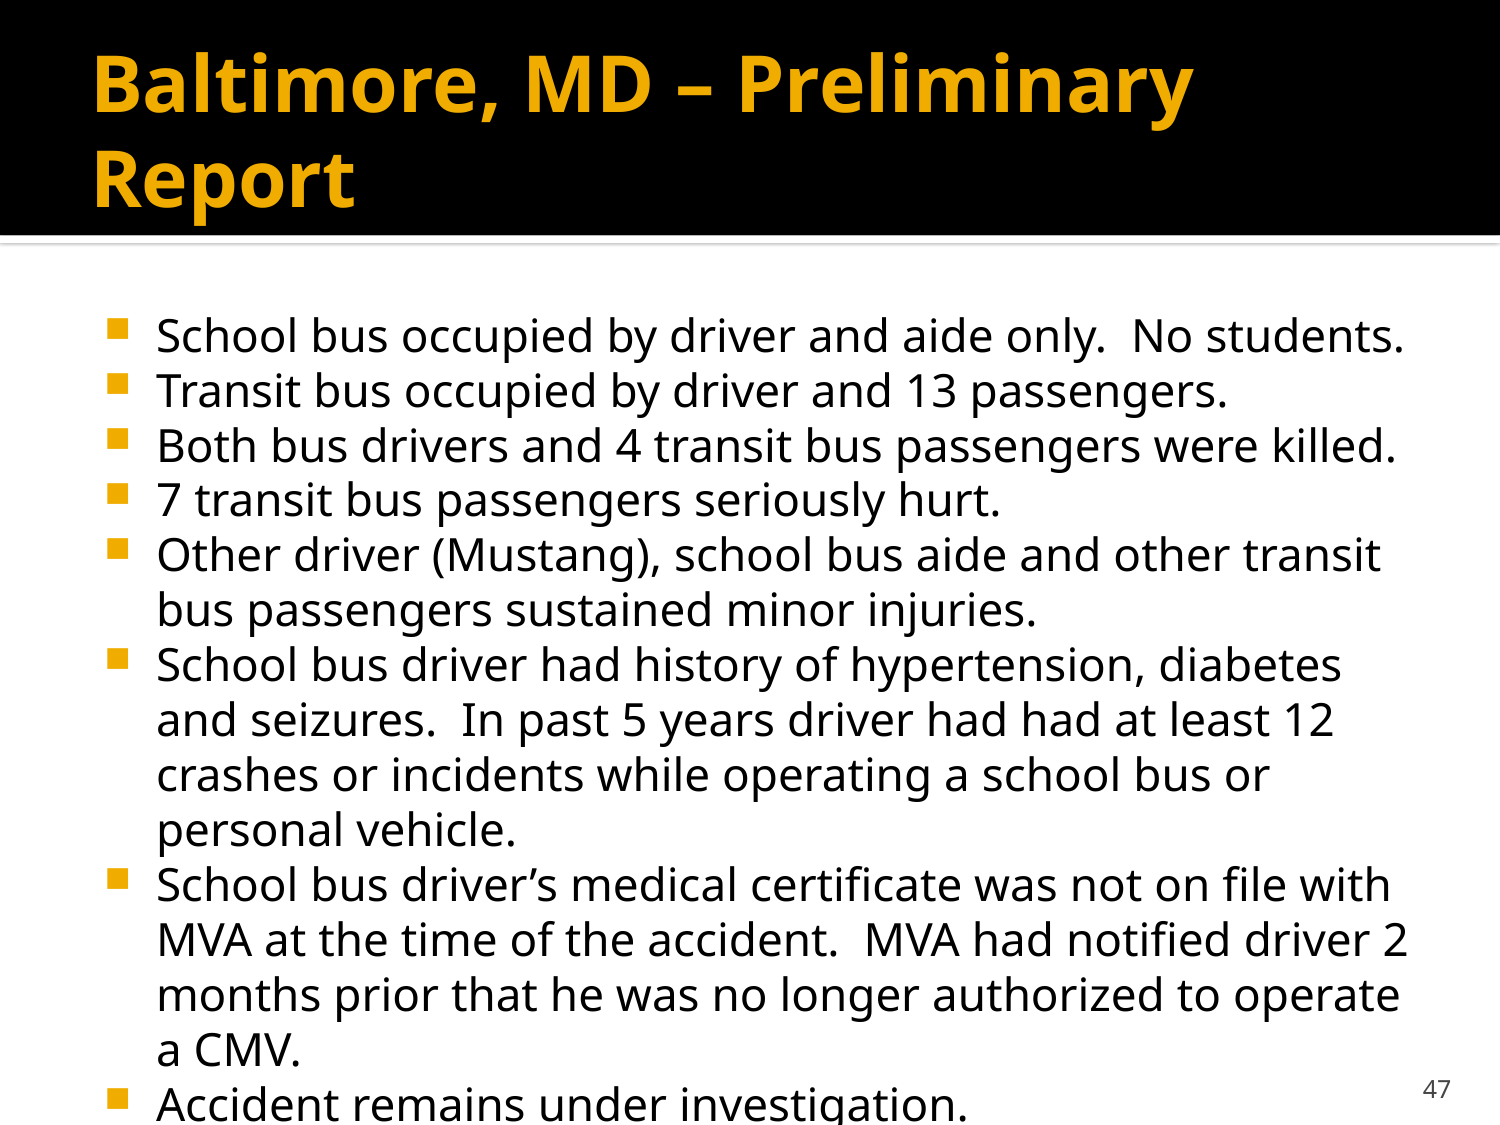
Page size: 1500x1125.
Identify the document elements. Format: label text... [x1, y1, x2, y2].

title Baltimore, MD – Preliminary Report [75, 25, 1425, 231]
list School bus occupied by driver and aide only. No students. Transit bus occupied by driver and 13 passengers. Both bus drivers and 4 transit bus passengers were killed. 7 transit bus passengers seriously hurt. Other driver (Mustang), school bus aide and other transit bus passengers sustained minor injuries. School bus driver had history of hypertension, diabetes and seizures. In past 5 years driver had had at least 12 crashes or incidents while operating a school bus or personal vehicle. School bus driver’s medical certificate was not on file with MVA at the time of the accident. MVA had notified driver 2 months prior that he was no longer authorized to operate a CMV. Accident remains under investigation. [75, 291, 1425, 1125]
slide_number 47 [1345, 1062, 1467, 1108]
